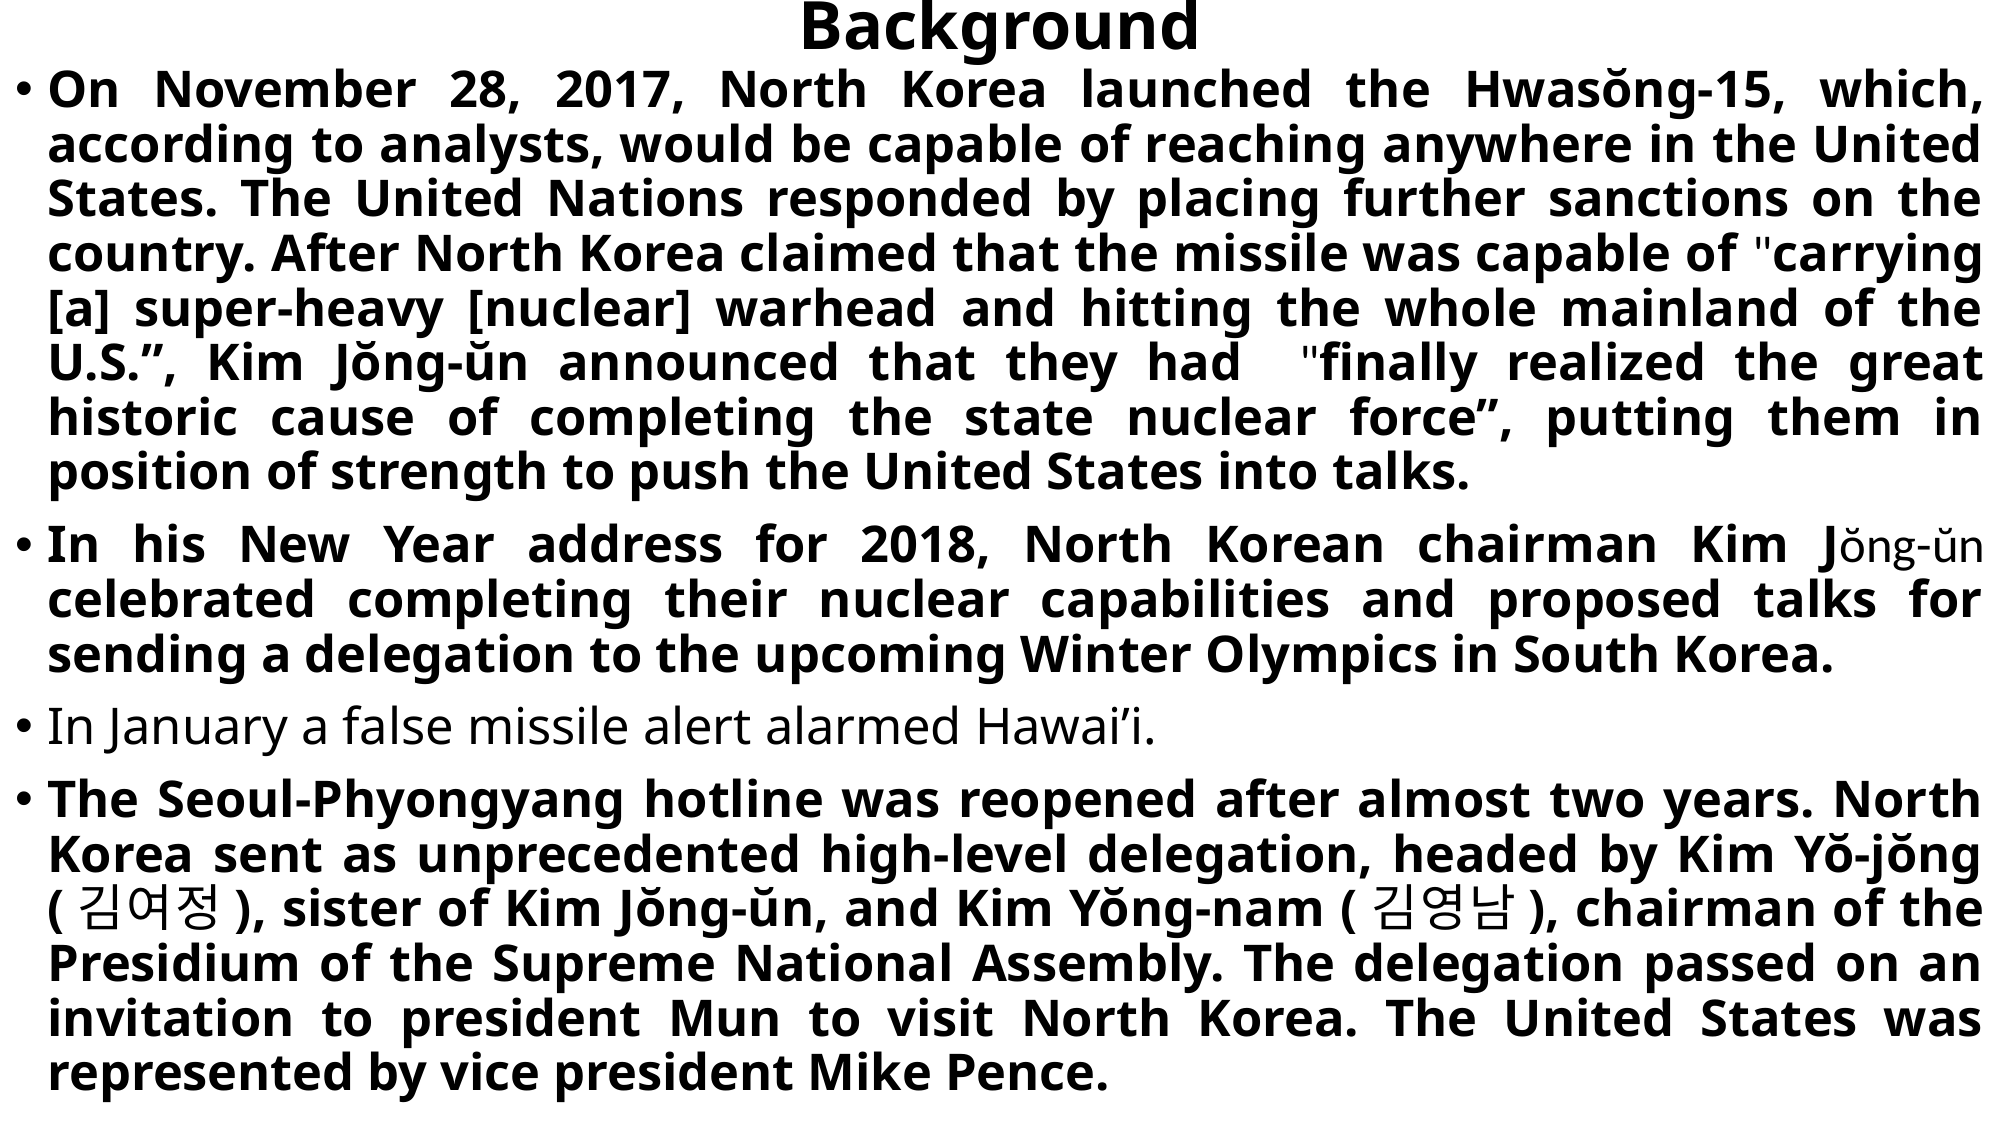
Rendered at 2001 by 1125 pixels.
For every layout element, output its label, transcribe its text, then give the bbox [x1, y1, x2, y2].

list On November 28, 2017, North Korea launched the Hwasŏng-15, which, according to analysts, would be capable of reaching anywhere in the United States. The United Nations responded by placing further sanctions on the country. After North Korea claimed that the missile was capable of "carrying [a] super-heavy [nuclear] warhead and hitting the whole mainland of the U.S.”, Kim Jŏng-ŭn announced that they had "finally realized the great historic cause of completing the state nuclear force”, putting them in position of strength to push the United States into talks. In his New Year address for 2018, North Korean chairman Kim Jŏng-ŭn celebrated completing their nuclear capabilities and proposed talks for sending a delegation to the upcoming Winter Olympics in South Korea. In January a false missile alert alarmed Hawai’i. The Seoul-Phyongyang hotline was reopened after almost two years. North Korea sent as unprecedented high-level delegation, headed by Kim Yŏ-jŏng (김여정), sister of Kim Jŏng-ŭn, and Kim Yŏng-nam (김영남), chairman of the Presidium of the Supreme National Assembly. The delegation passed on an invitation to president Mun to visit North Korea. The United States was represented by vice president Mike Pence. [0, 56, 2000, 1125]
title Background [0, 0, 2000, 56]
